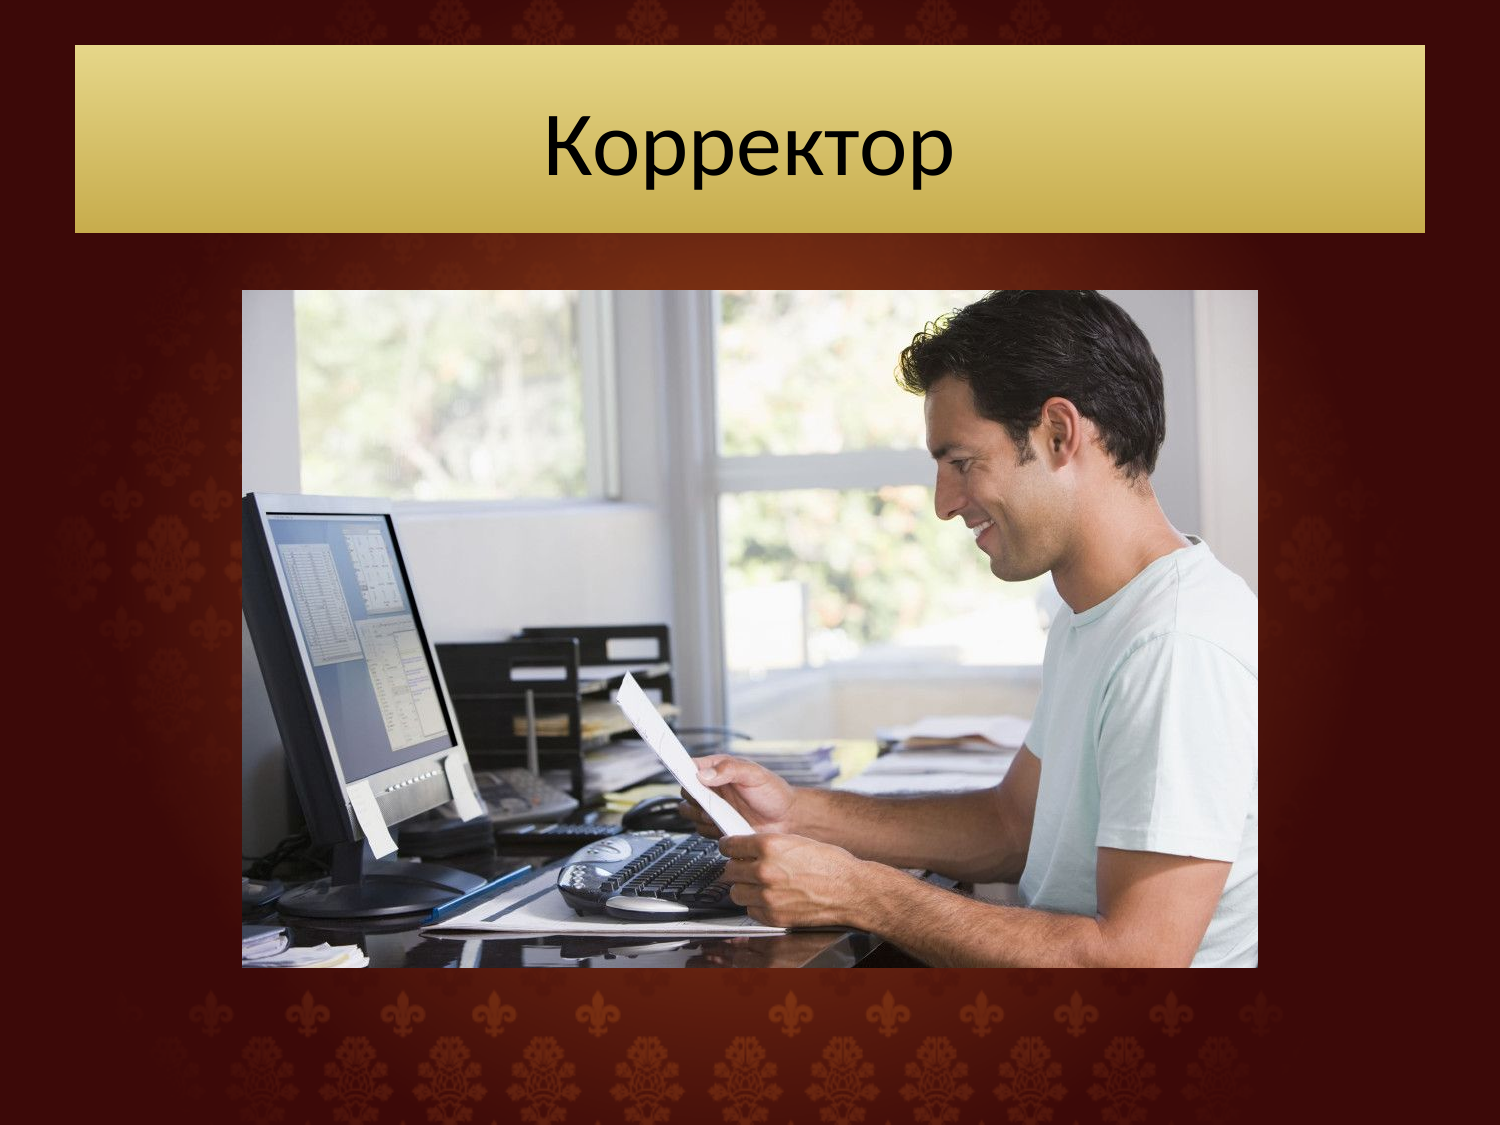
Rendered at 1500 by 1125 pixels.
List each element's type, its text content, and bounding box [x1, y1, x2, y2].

title Корректор [75, 45, 1425, 233]
picture [0, 0, 1500, 1125]
